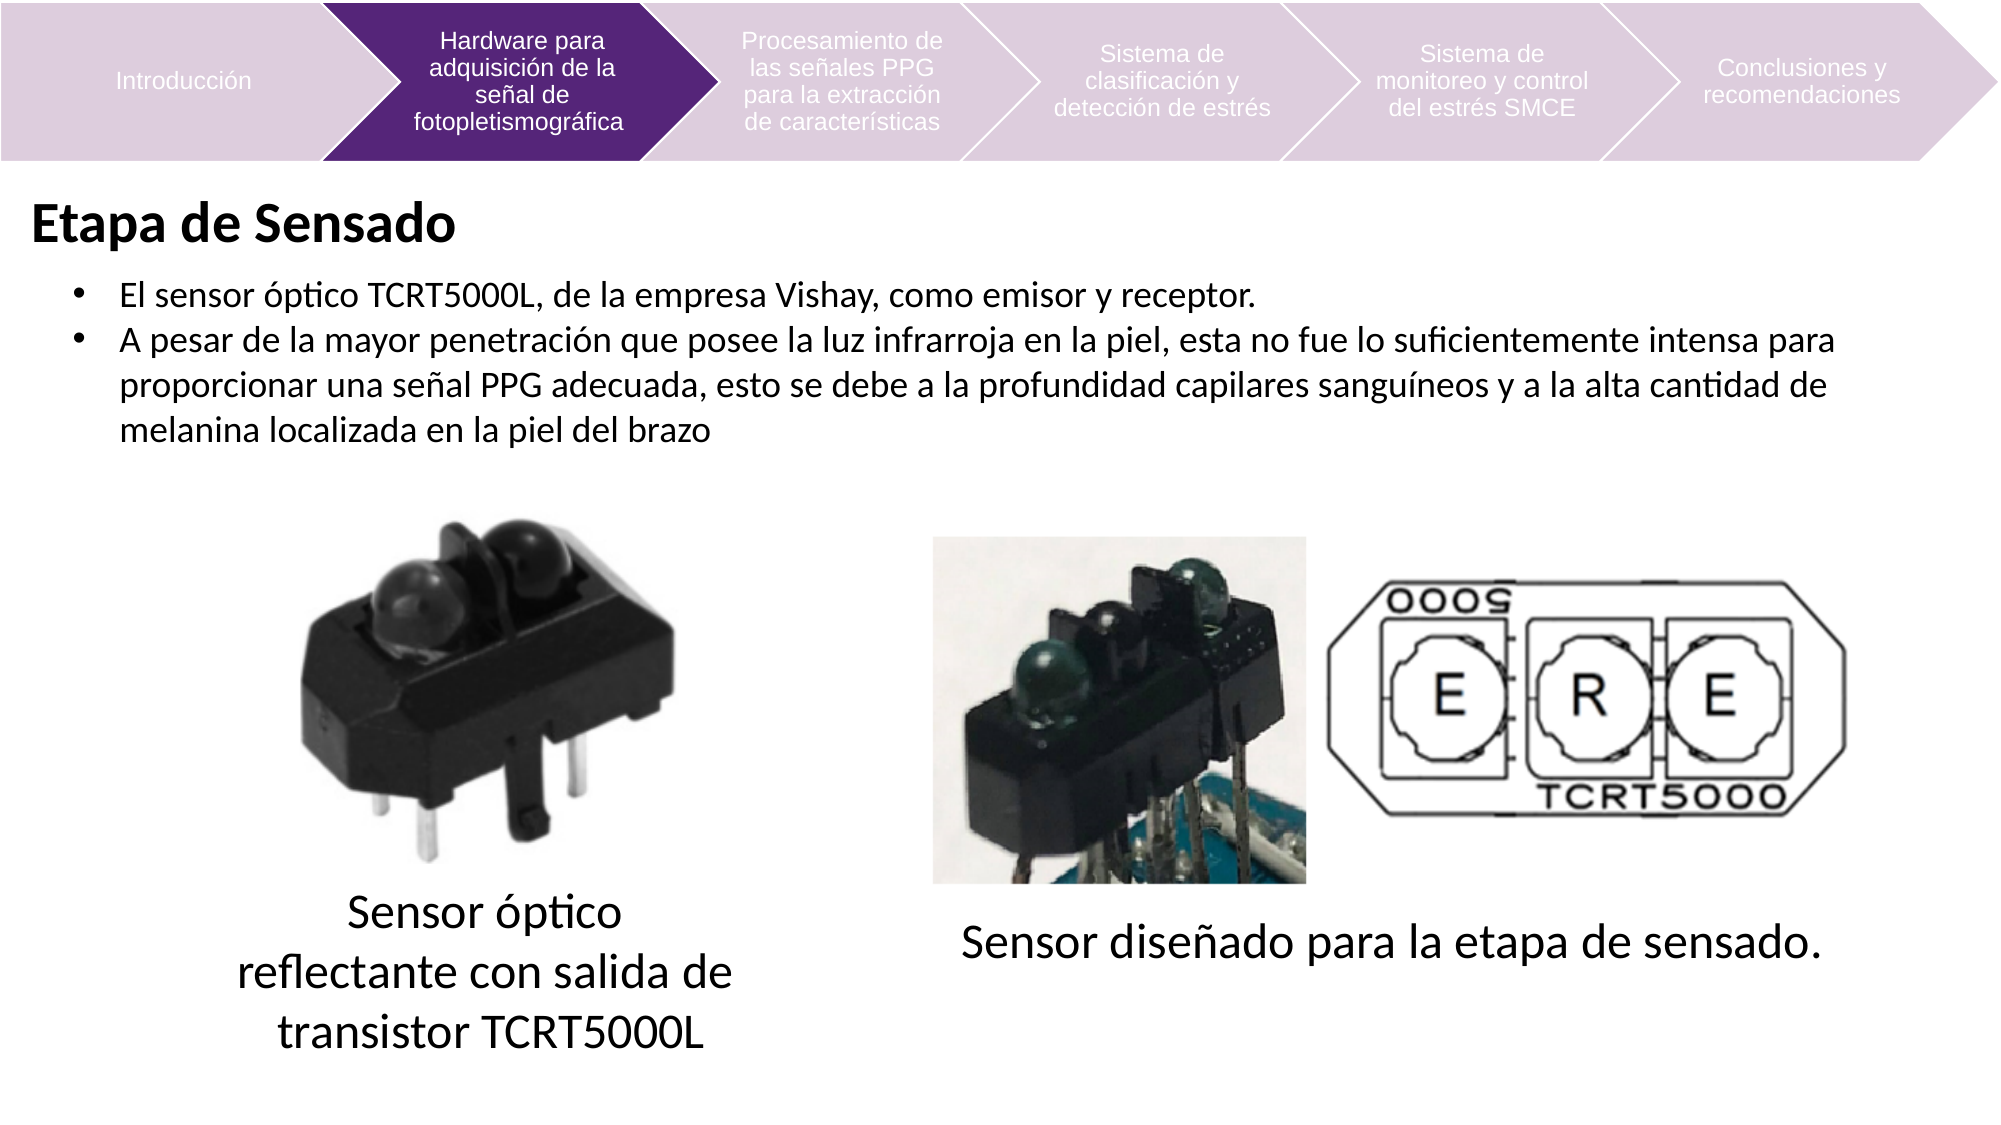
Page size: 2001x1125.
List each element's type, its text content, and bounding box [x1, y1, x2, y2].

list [0, 0, 2000, 164]
text_box El sensor óptico TCRT5000L, de la empresa Vishay, como emisor y receptor. A pesar de la mayor penetración que posee la luz infrarroja en la piel, esta no fue lo suficientemente intensa para proporcionar una señal PPG adecuada, esto se debe a la profundidad capilares sanguíneos y a la alta cantidad de melanina localizada en la piel del brazo [57, 262, 1951, 458]
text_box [925, 510, 1860, 977]
text_box Etapa de Sensado [16, 176, 1910, 262]
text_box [207, 483, 775, 1069]
